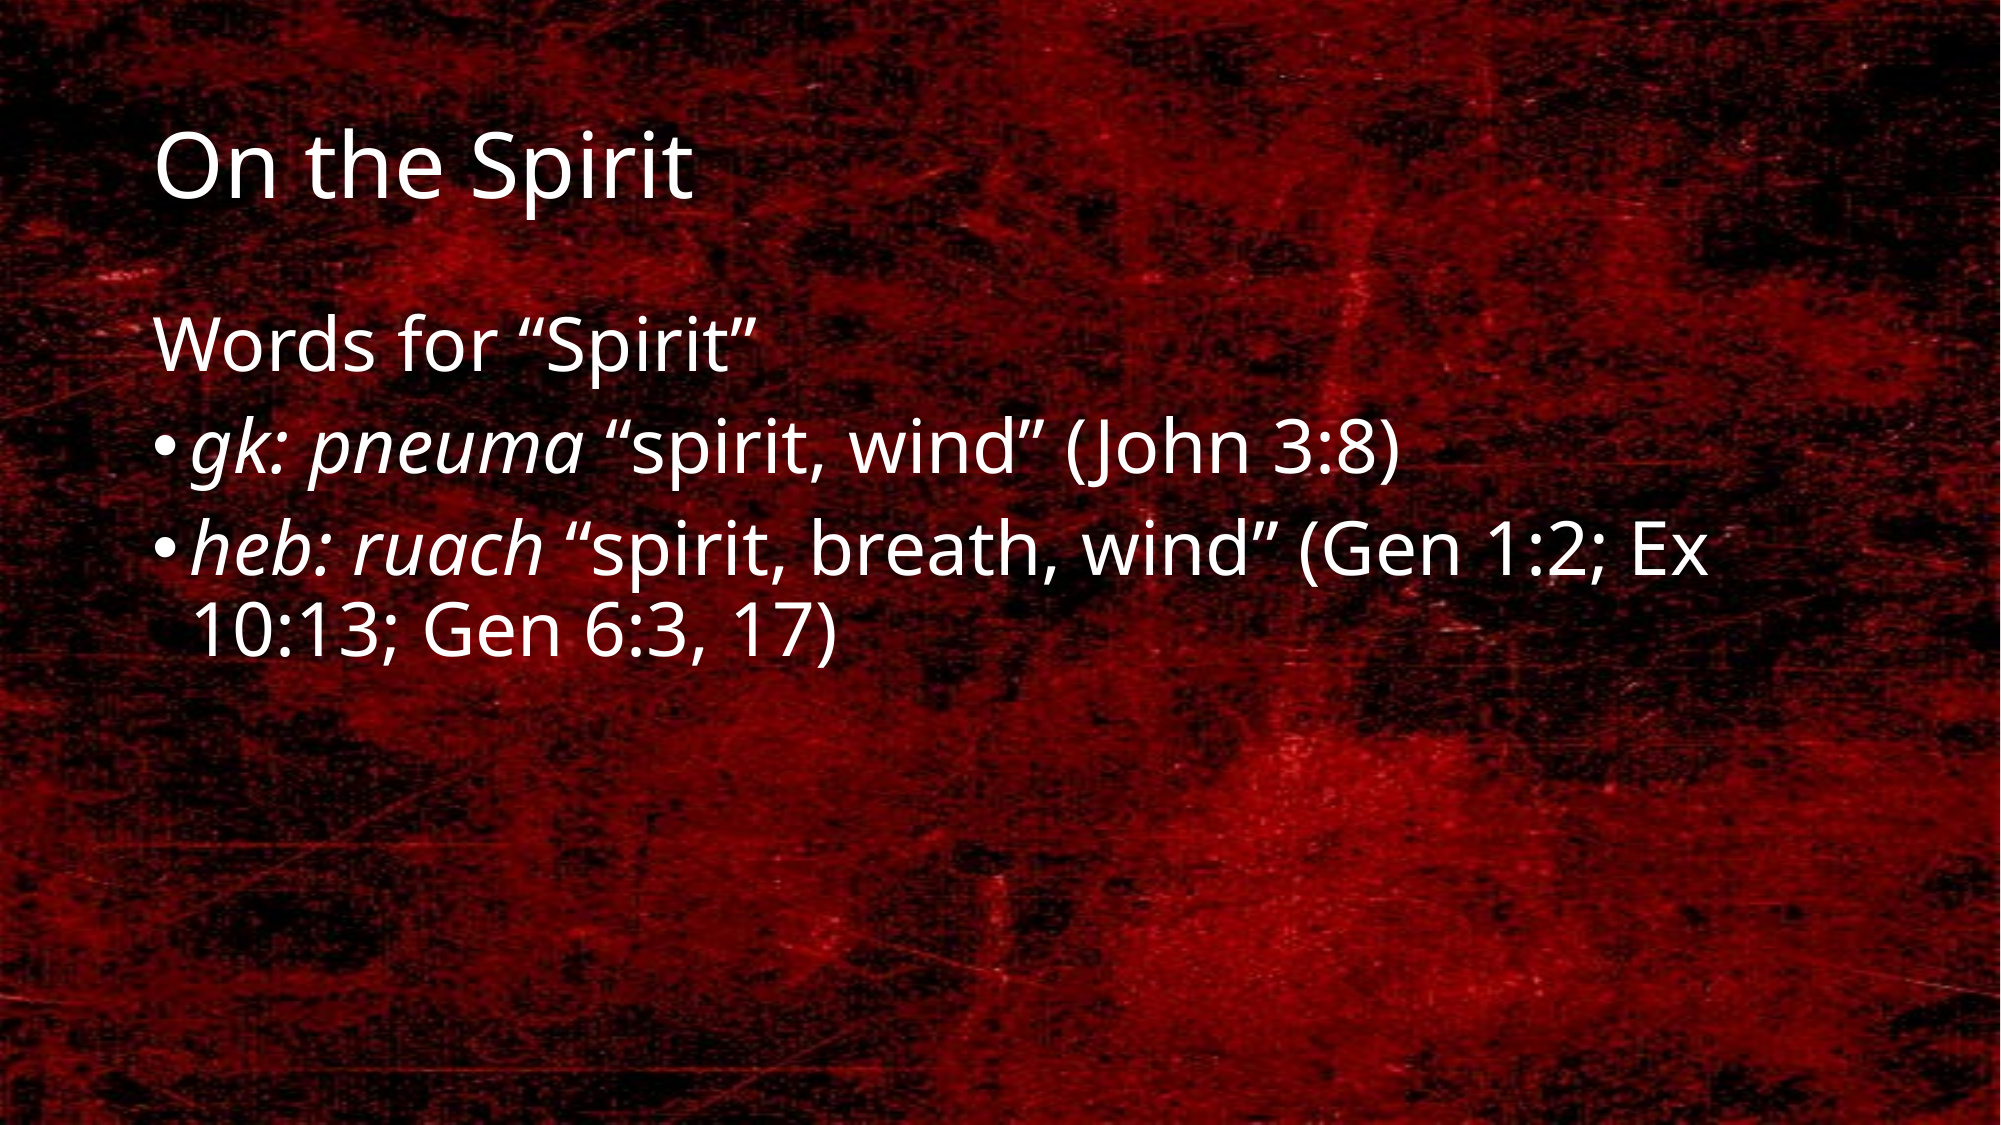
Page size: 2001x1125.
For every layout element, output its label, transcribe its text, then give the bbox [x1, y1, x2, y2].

title On the Spirit [137, 59, 1863, 278]
picture [0, 0, 2001, 1125]
list Words for “Spirit” gk: pneuma “spirit, wind” (John 3:8) heb: ruach “spirit, breath, wind” (Gen 1:2; Ex 10:13; Gen 6:3, 17) [137, 299, 1863, 1014]
